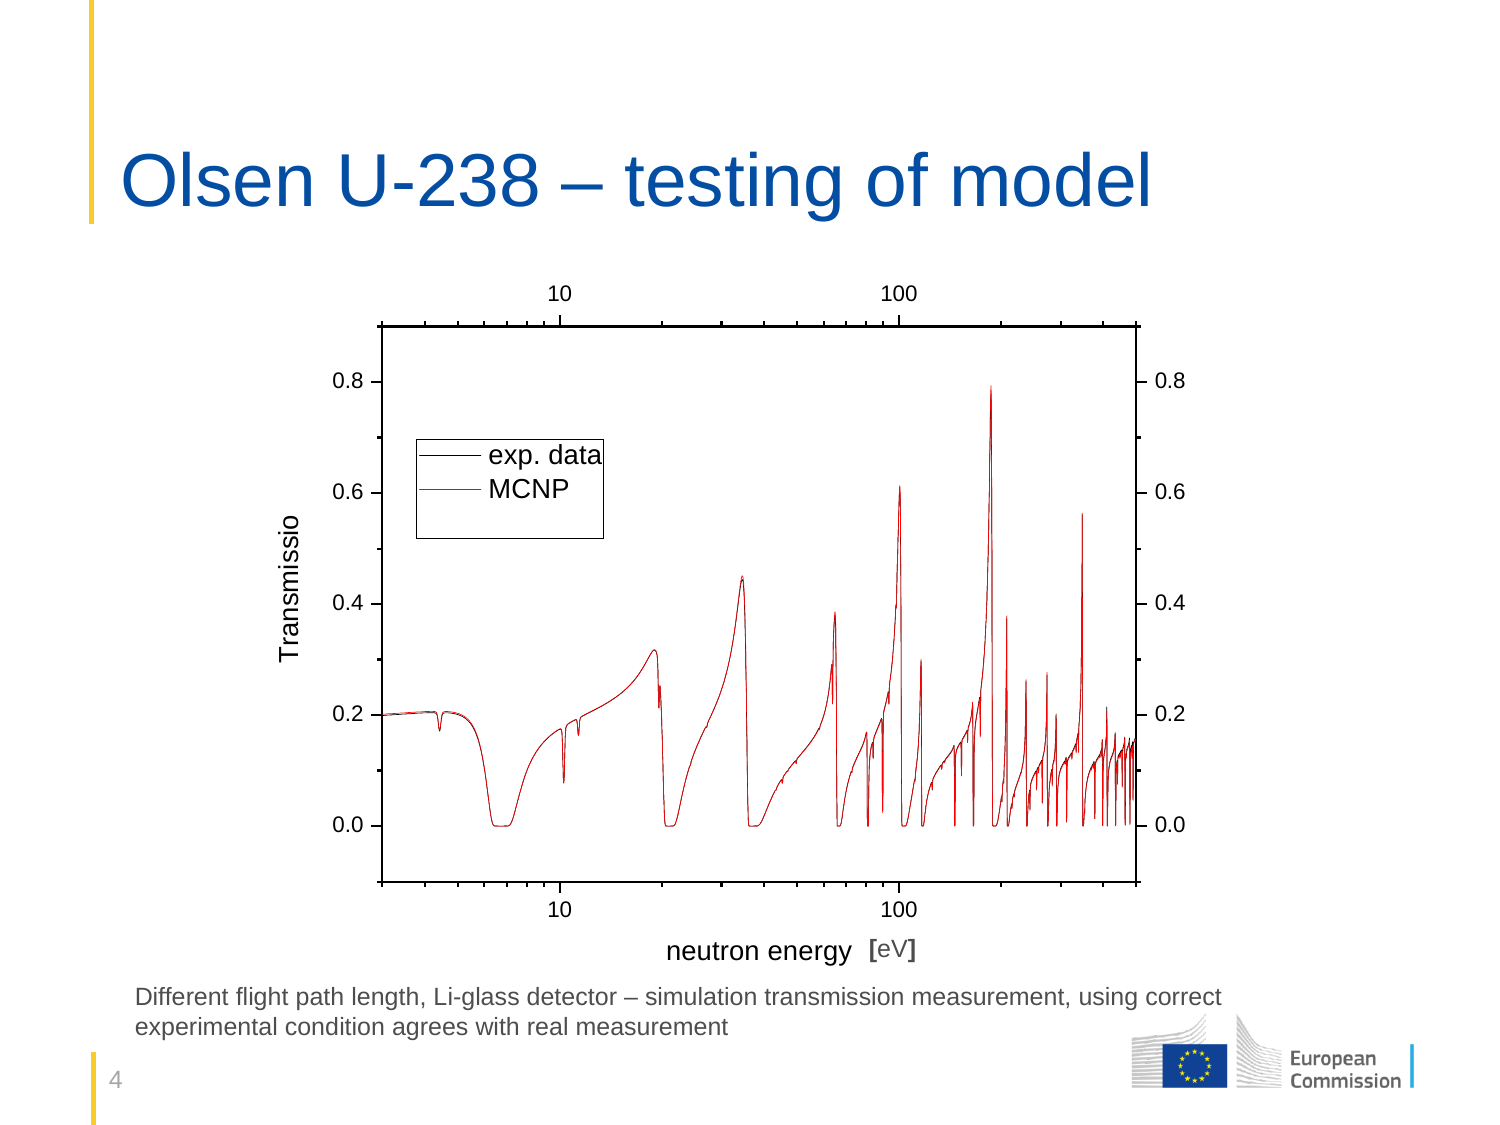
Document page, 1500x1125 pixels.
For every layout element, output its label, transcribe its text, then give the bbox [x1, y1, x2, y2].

title Olsen U-238 – testing of model [105, 94, 1414, 223]
text_box Different flight path length, Li-glass detector – simulation transmission measurement, using correct experimental condition agrees with real measurement [120, 972, 1265, 1048]
picture [1131, 1013, 1415, 1091]
picture [184, 236, 1291, 1011]
